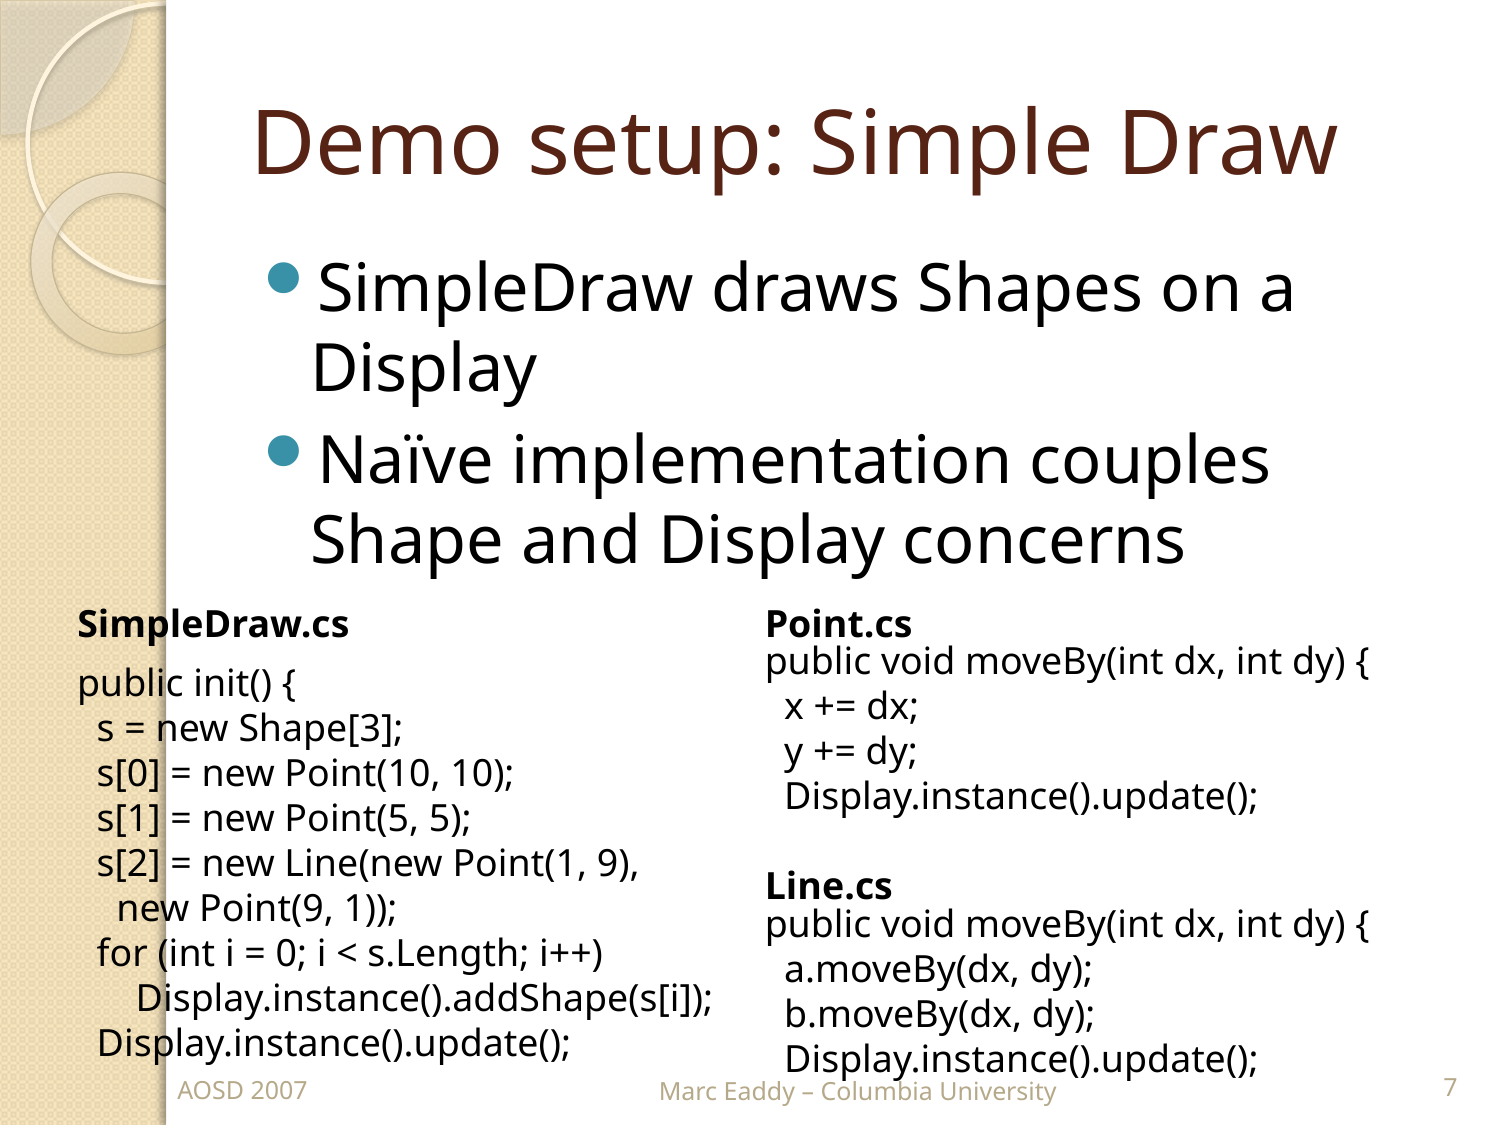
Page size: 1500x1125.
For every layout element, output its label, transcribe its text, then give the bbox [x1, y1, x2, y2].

text_box Line.cs [750, 854, 1225, 915]
text_box SimpleDraw.cs [62, 592, 538, 652]
footer AOSD 2007 [162, 1037, 638, 1116]
text_box public init() { s = new Shape[3]; s[0] = new Point(10, 10); s[1] = new Point(5, 5); s[2] = new Line(new Point(1, 9), new Point(9, 1)); for (int i = 0; i < s.Length; i++) Display.instance().addShape(s[i]); Display.instance().update(); [62, 651, 813, 1072]
text_box Point.cs [750, 592, 1225, 652]
text_box public void moveBy(int dx, int dy) { x += dx; y += dy; Display.instance().update(); [750, 629, 1388, 825]
title Demo setup: Simple Draw [235, 45, 1466, 233]
list SimpleDraw draws Shapes on a Display Naïve implementation couples Shape and Display concerns [235, 237, 1466, 1025]
text_box public void moveBy(int dx, int dy) { a.moveBy(dx, dy); b.moveBy(dx, dy); Display.instance().update(); [750, 892, 1400, 1087]
slide_number 7 [1413, 1034, 1488, 1113]
